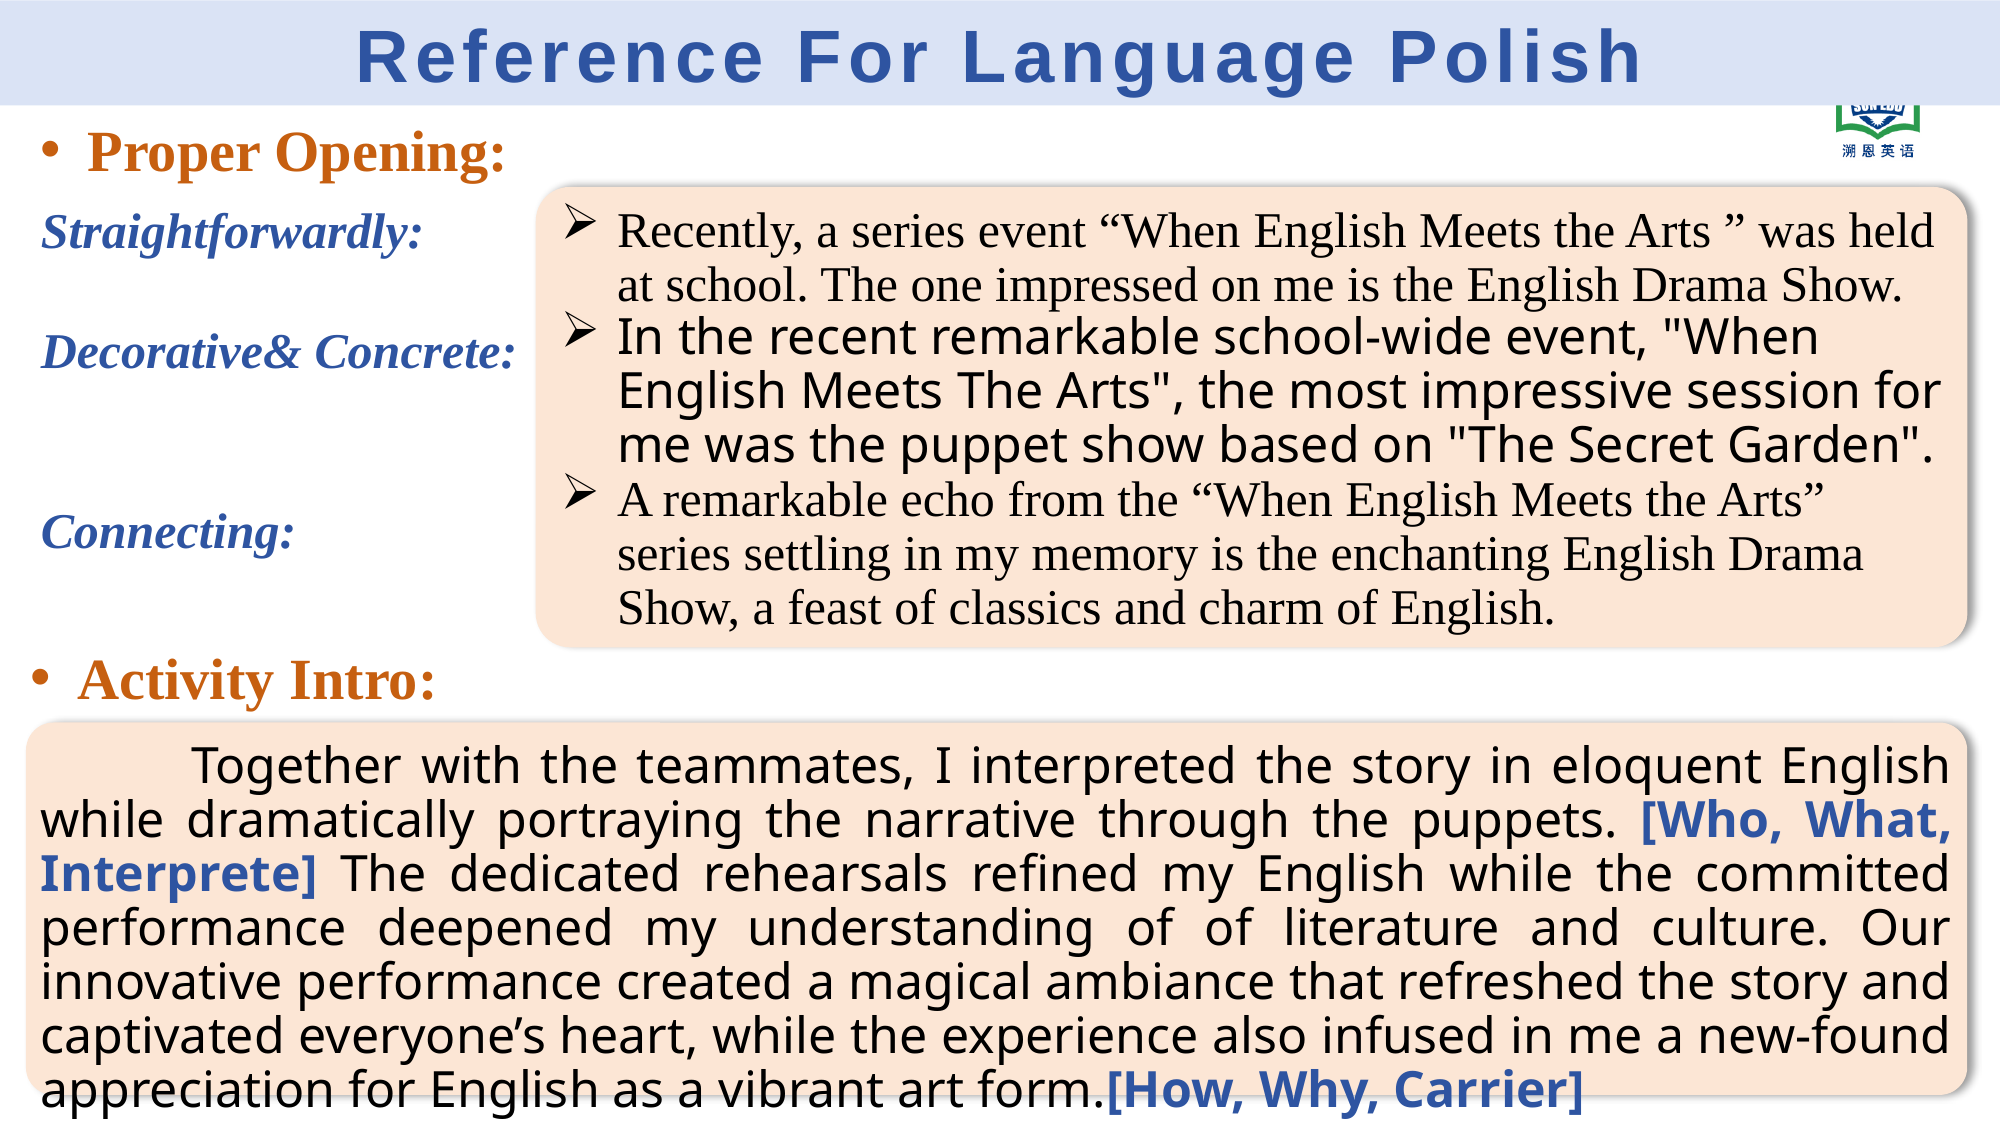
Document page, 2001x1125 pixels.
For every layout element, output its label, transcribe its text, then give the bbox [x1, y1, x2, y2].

text_box [551, 643, 1952, 649]
text_box [534, 185, 1958, 639]
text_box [25, 722, 1968, 1096]
text_box Activity Intro: [15, 634, 536, 720]
text_box Straightforwardly: Decorative& Concrete: Connecting: [26, 191, 536, 566]
text_box Recently, a series event “When English Meets the Arts ” was held at school. The one impressed on me is the English Drama Show. In the recent remarkable school-wide event, "When English Meets The Arts", the most impressive session for me was the puppet show based on "The Secret Garden". A remarkable echo from the “When English Meets the Arts” series settling in my memory is the enchanting English Drama Show, a feast of classics and charm of English. [546, 196, 1968, 643]
title Reference For Language Polish [0, 0, 2000, 106]
text_box Proper Opening: [26, 105, 547, 191]
picture [1828, 106, 1929, 163]
